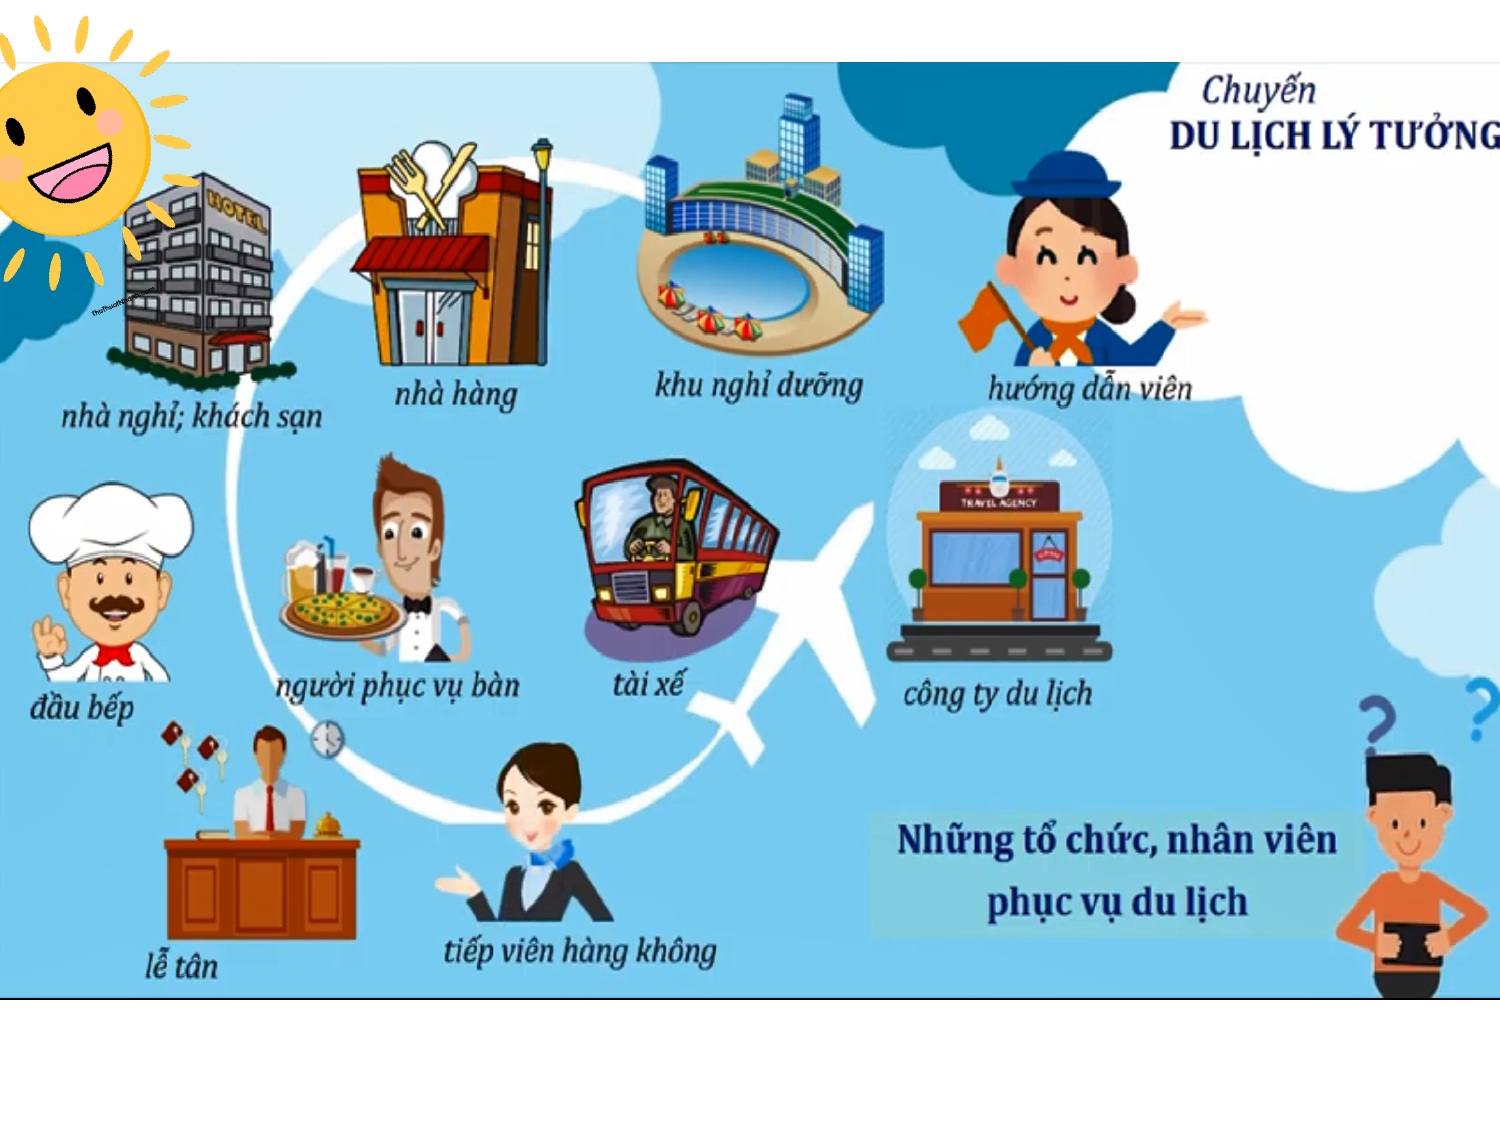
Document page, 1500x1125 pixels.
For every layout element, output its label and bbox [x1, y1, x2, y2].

picture [50, 254, 60, 290]
picture [0, 0, 1500, 1001]
picture [4, 249, 24, 281]
